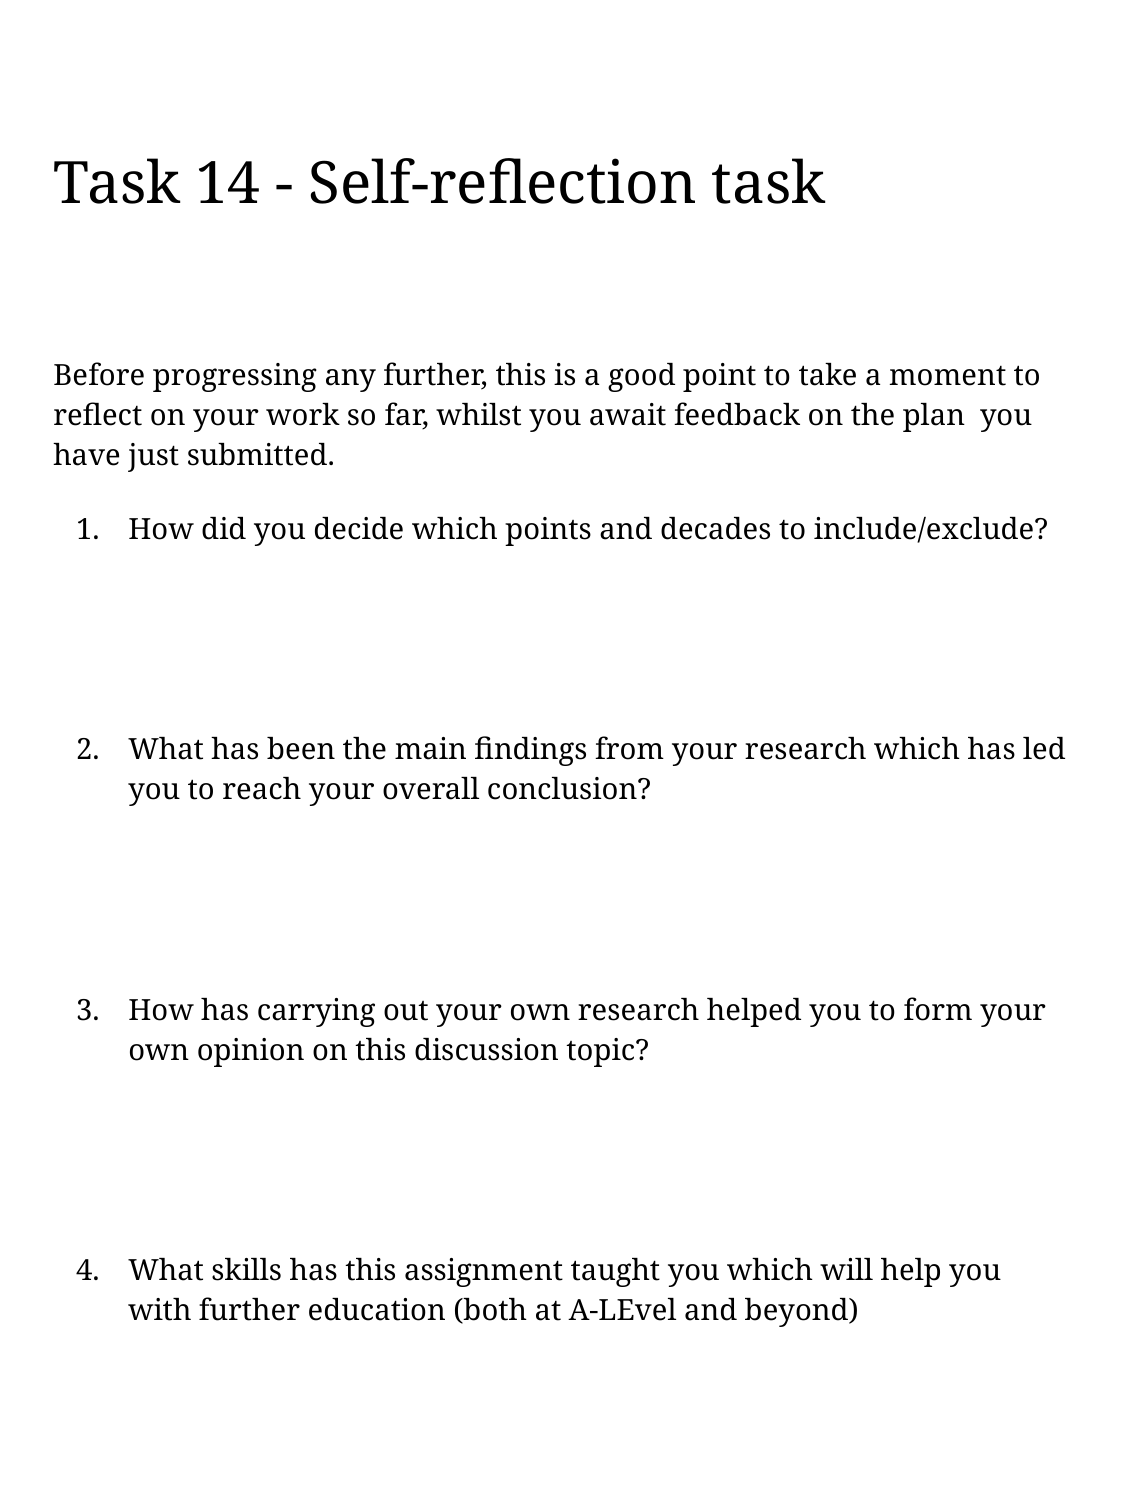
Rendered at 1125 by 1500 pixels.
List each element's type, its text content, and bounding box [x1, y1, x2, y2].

list Before progressing any further, this is a good point to take a moment to reflect on your work so far, whilst you await feedback on the plan you have just submitted. How did you decide which points and decades to include/exclude? What has been the main findings from your research which has led you to reach your overall conclusion? How has carrying out your own research helped you to form your own opinion on this discussion topic? What skills has this assignment taught you which will help you with further education (both at A-LEvel and beyond) [38, 336, 1087, 1423]
title Task 14 - Self-reflection task [38, 129, 1087, 297]
